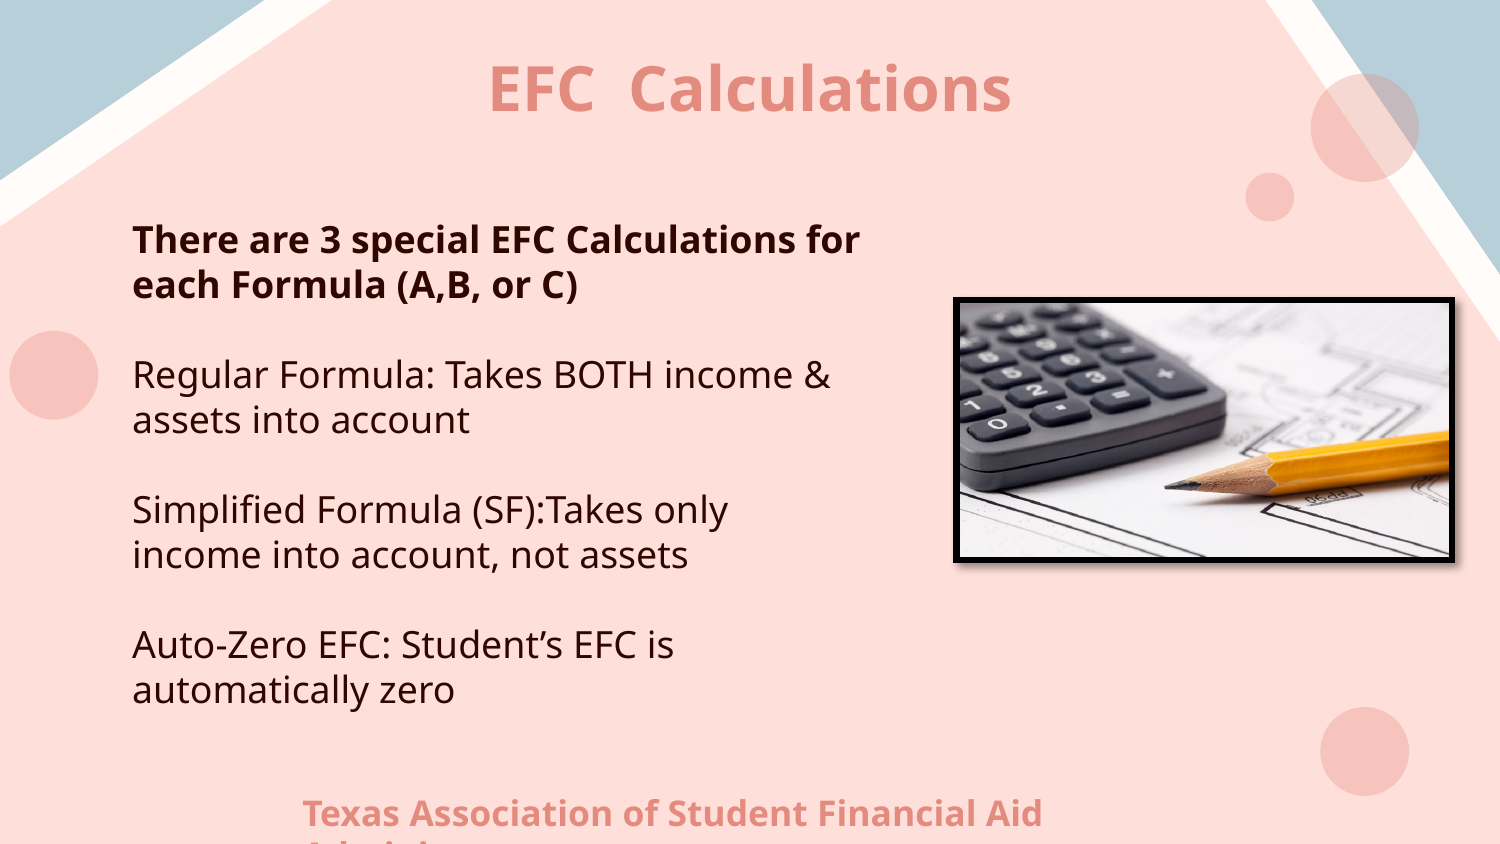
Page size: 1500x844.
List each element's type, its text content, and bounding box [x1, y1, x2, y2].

list There are 3 special EFC Calculations for each Formula (A,B, or C) Regular Formula: Takes BOTH income & assets into account Simplified Formula (SF):Takes only income into account, not assets Auto-Zero EFC: Student’s EFC is automatically zero [116, 201, 883, 752]
text_box [1245, 172, 1295, 222]
picture [959, 303, 1450, 557]
title EFC Calculations [116, 33, 1383, 128]
text_box Texas Association of Student Financial Aid Administrators [287, 783, 1213, 844]
text_box [1310, 73, 1419, 182]
